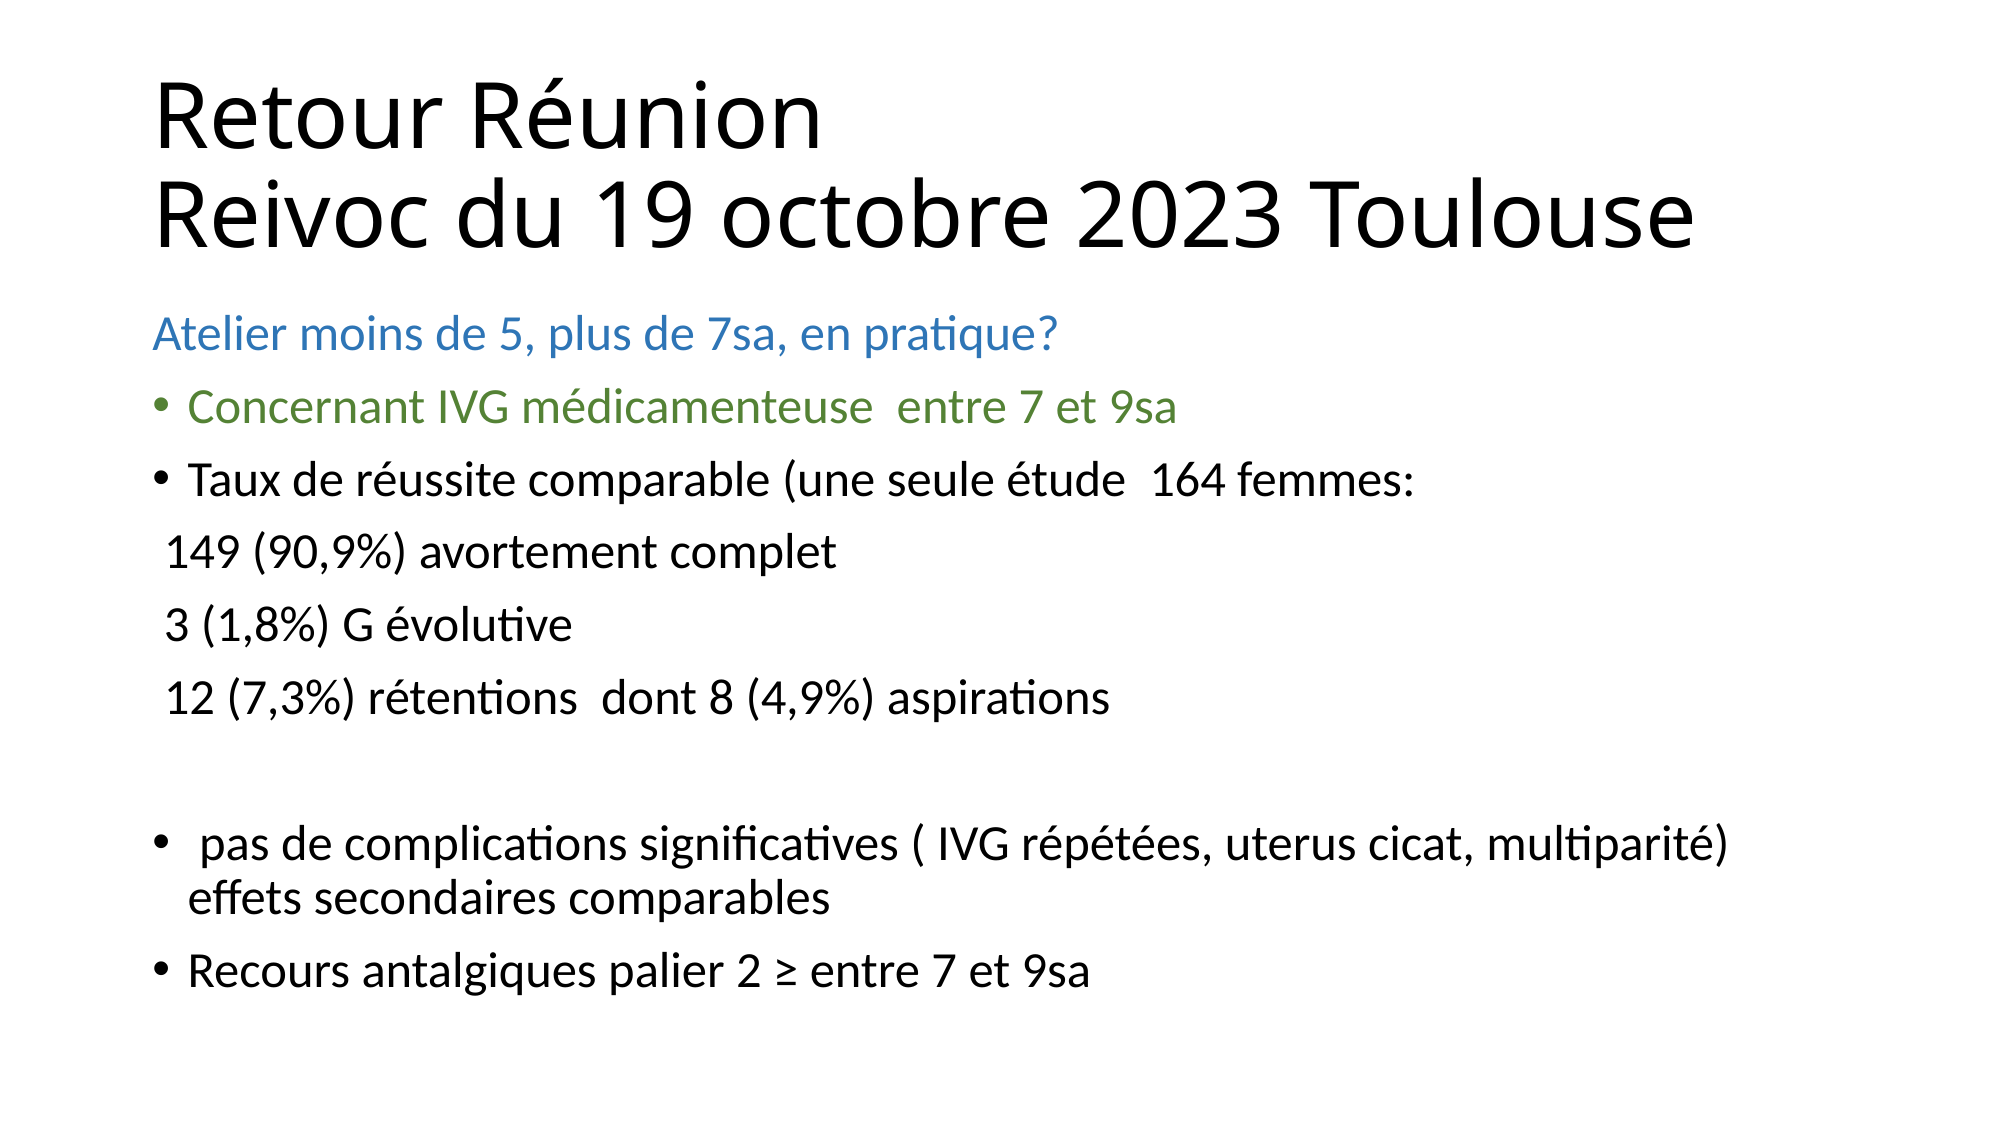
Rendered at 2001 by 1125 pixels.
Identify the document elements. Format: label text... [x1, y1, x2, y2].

list Atelier moins de 5, plus de 7sa, en pratique? Concernant IVG médicamenteuse entre 7 et 9sa Taux de réussite comparable (une seule étude 164 femmes: 149 (90,9%) avortement complet 3 (1,8%) G évolutive 12 (7,3%) rétentions dont 8 (4,9%) aspirations pas de complications significatives ( IVG répétées, uterus cicat, multiparité) effets secondaires comparables Recours antalgiques palier 2 ≥ entre 7 et 9sa [137, 299, 1863, 1014]
title Retour Réunion Reivoc du 19 octobre 2023 Toulouse [137, 59, 1863, 278]
